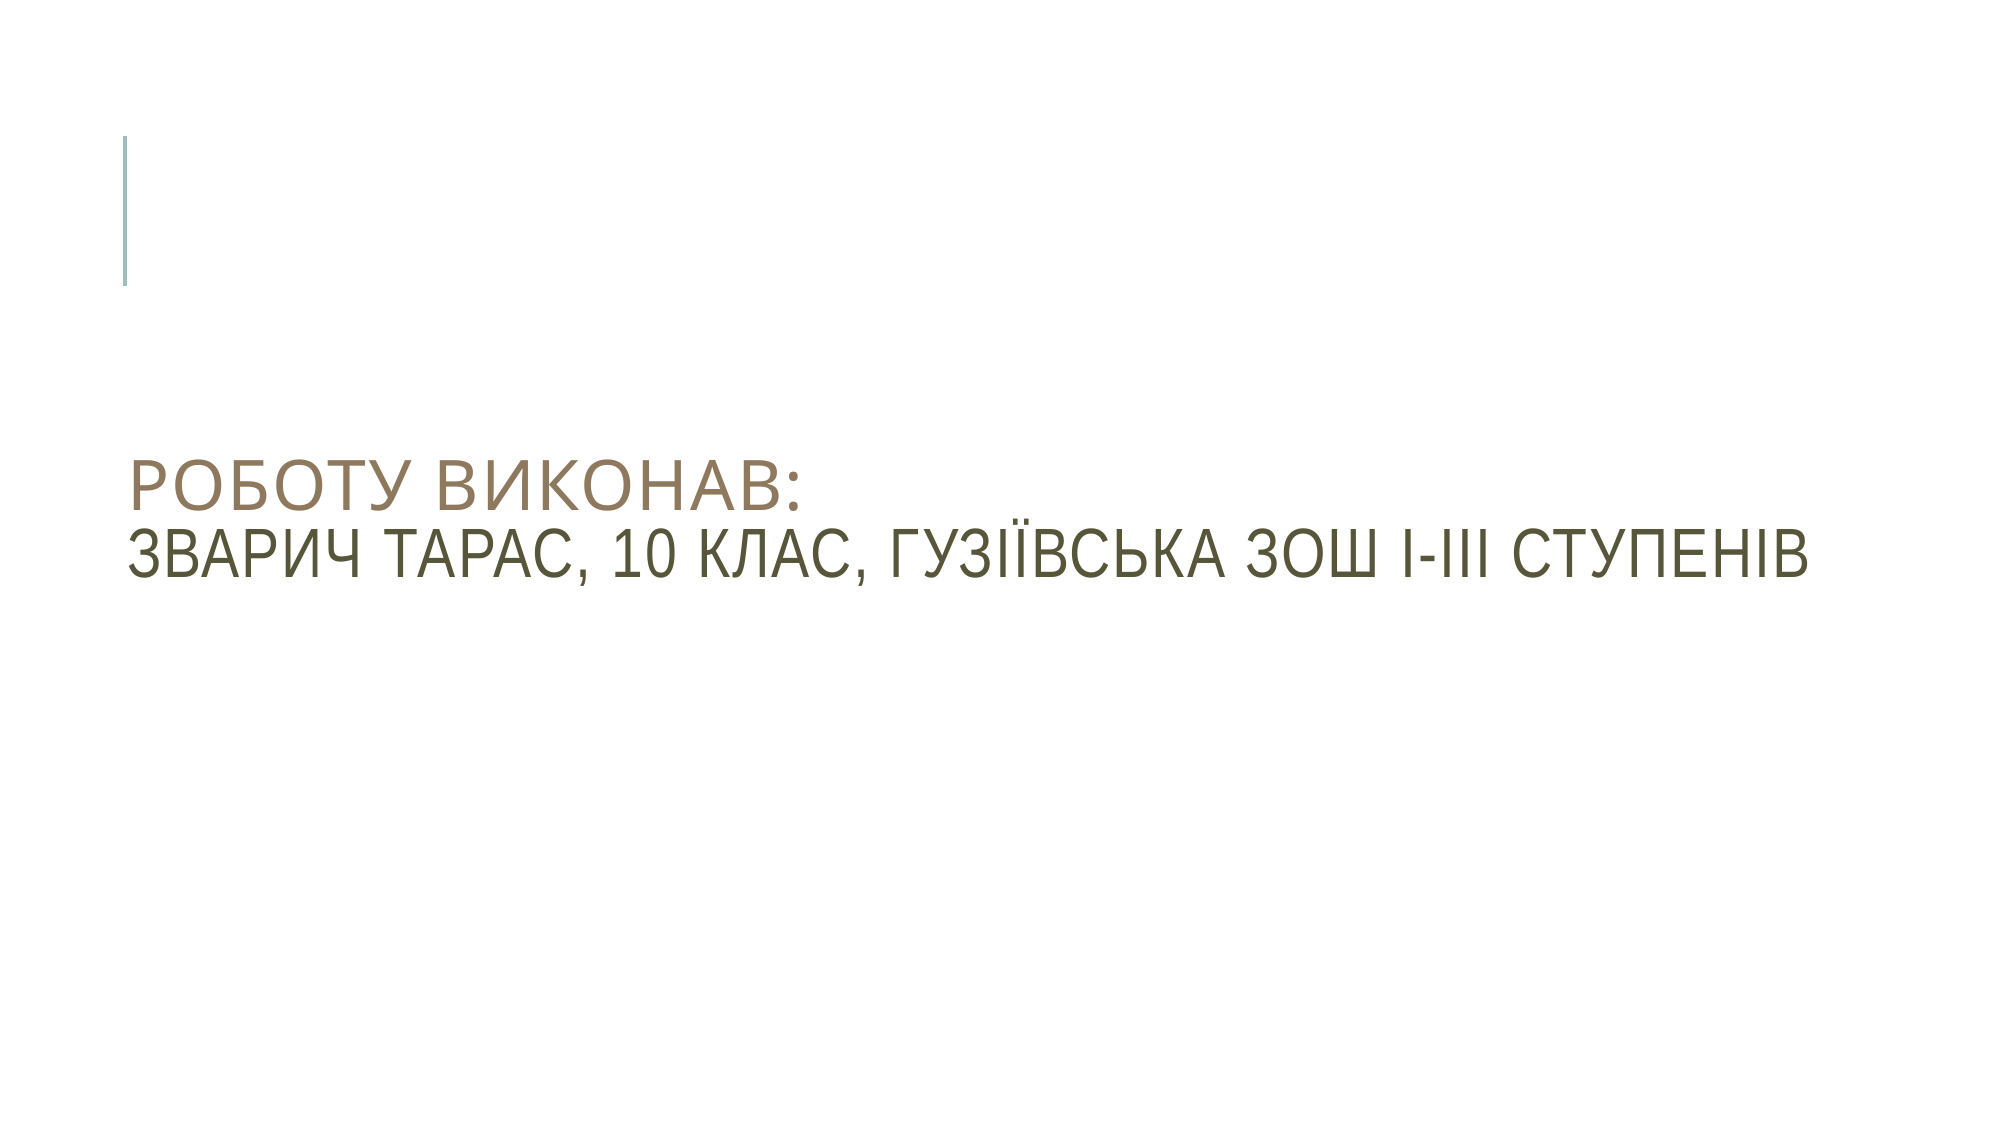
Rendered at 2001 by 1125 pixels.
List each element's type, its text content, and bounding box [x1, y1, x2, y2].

title Роботу виконав: Зварич Тарас, 10 клас, Гузіївська ЗОШ І-ІІІ ступенів [112, 414, 1838, 633]
